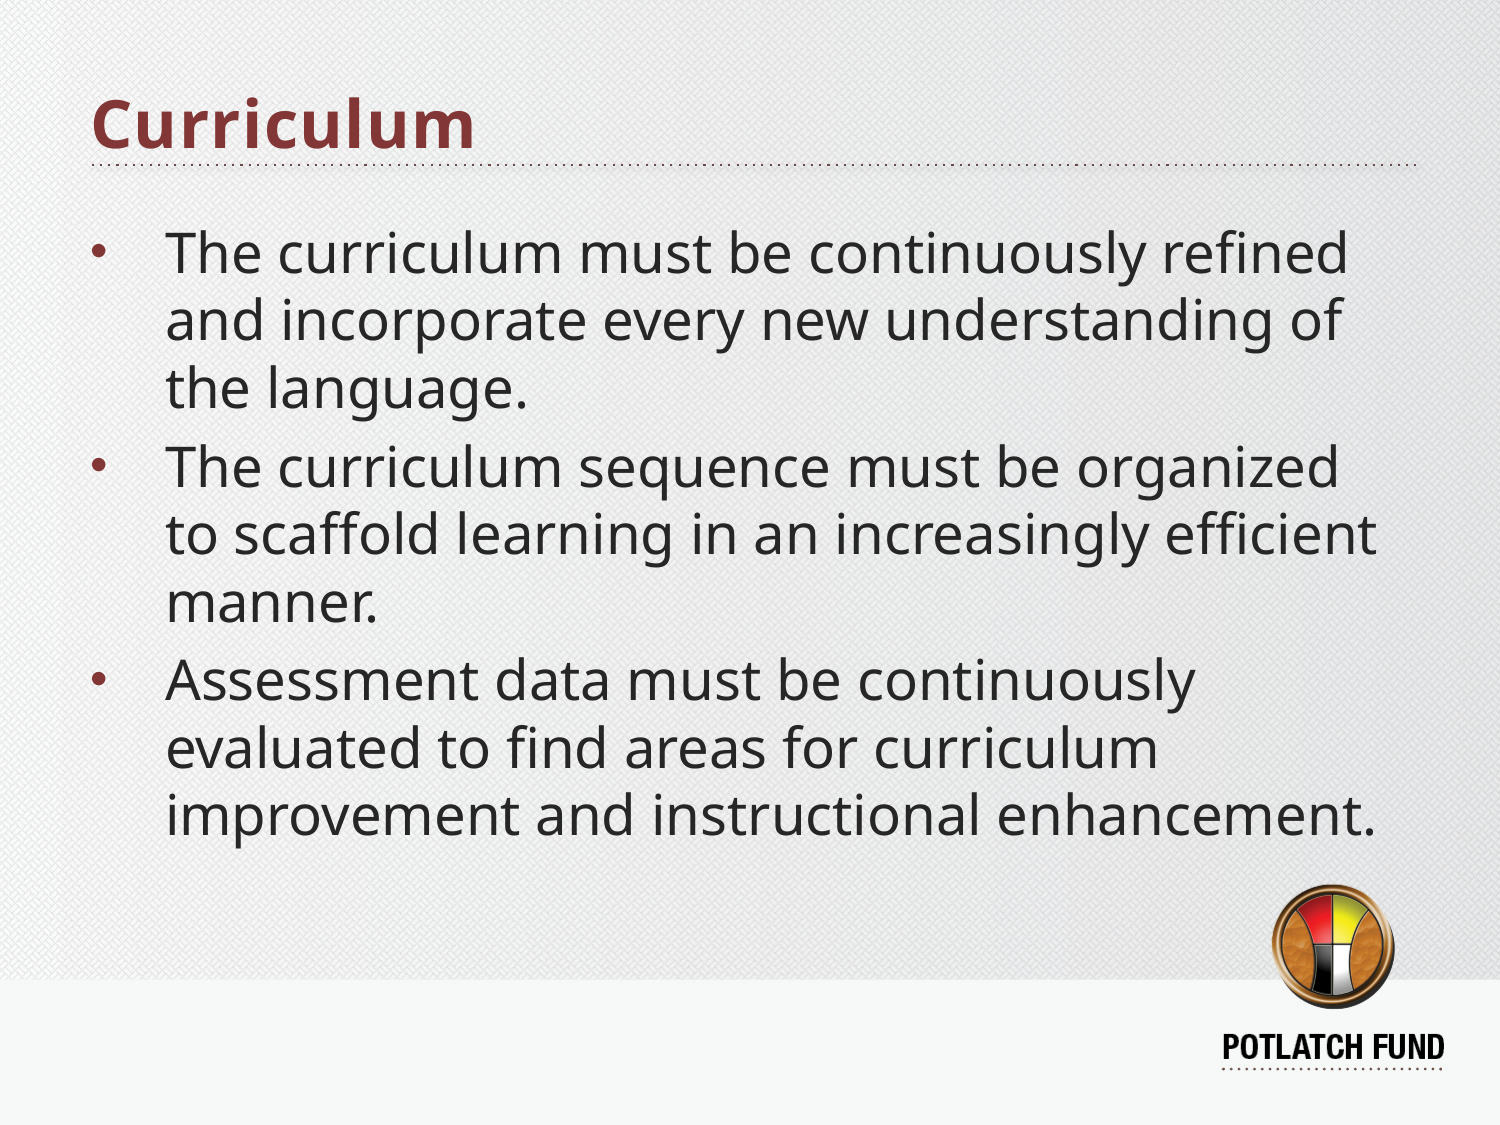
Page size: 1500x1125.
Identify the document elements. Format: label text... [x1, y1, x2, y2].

list The curriculum must be continuously refined and incorporate every new understanding of the language. The curriculum sequence must be organized to scaffold learning in an increasingly efficient manner. Assessment data must be continuously evaluated to find areas for curriculum improvement and instructional enhancement. [75, 209, 1425, 974]
picture [0, 0, 1500, 1125]
title Curriculum [75, 59, 1425, 186]
